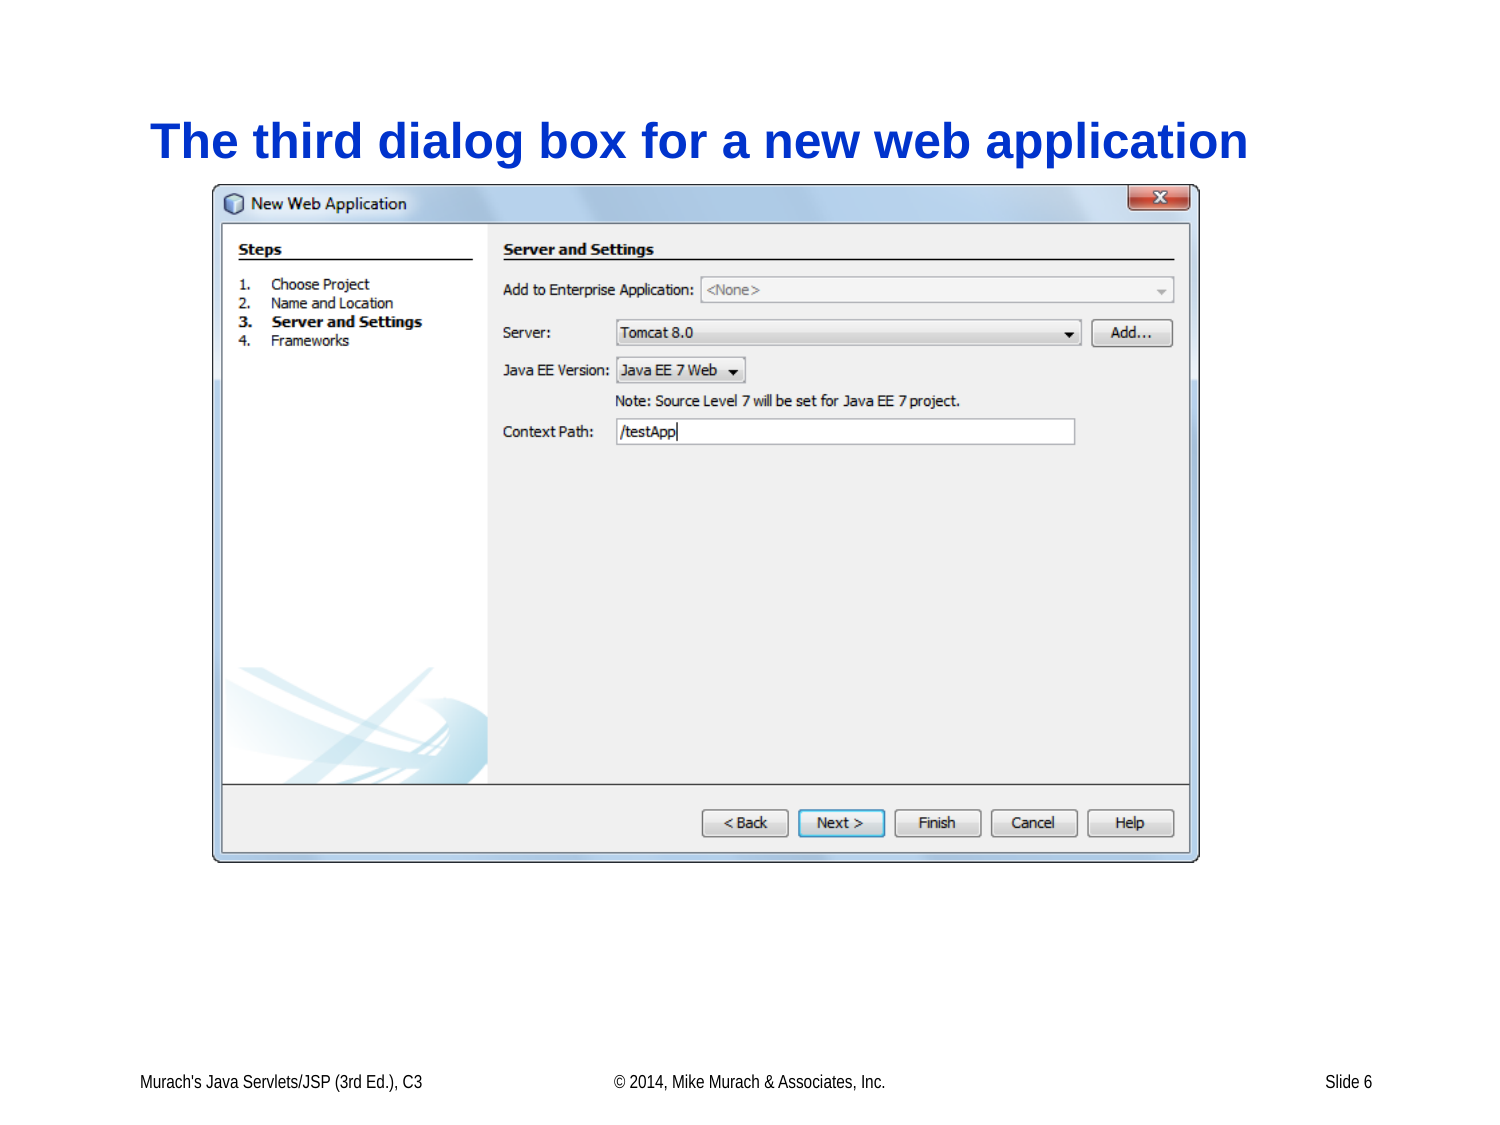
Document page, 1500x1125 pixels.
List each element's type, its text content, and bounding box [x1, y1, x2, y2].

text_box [149, 112, 1348, 183]
slide_number Murach's Java Servlets/JSP (3rd Ed.), C3 [125, 1025, 450, 1100]
picture [212, 184, 1201, 863]
footer © 2014, Mike Murach & Associates, Inc. [474, 1025, 1025, 1100]
slide_number Slide 6 [1074, 1025, 1388, 1100]
